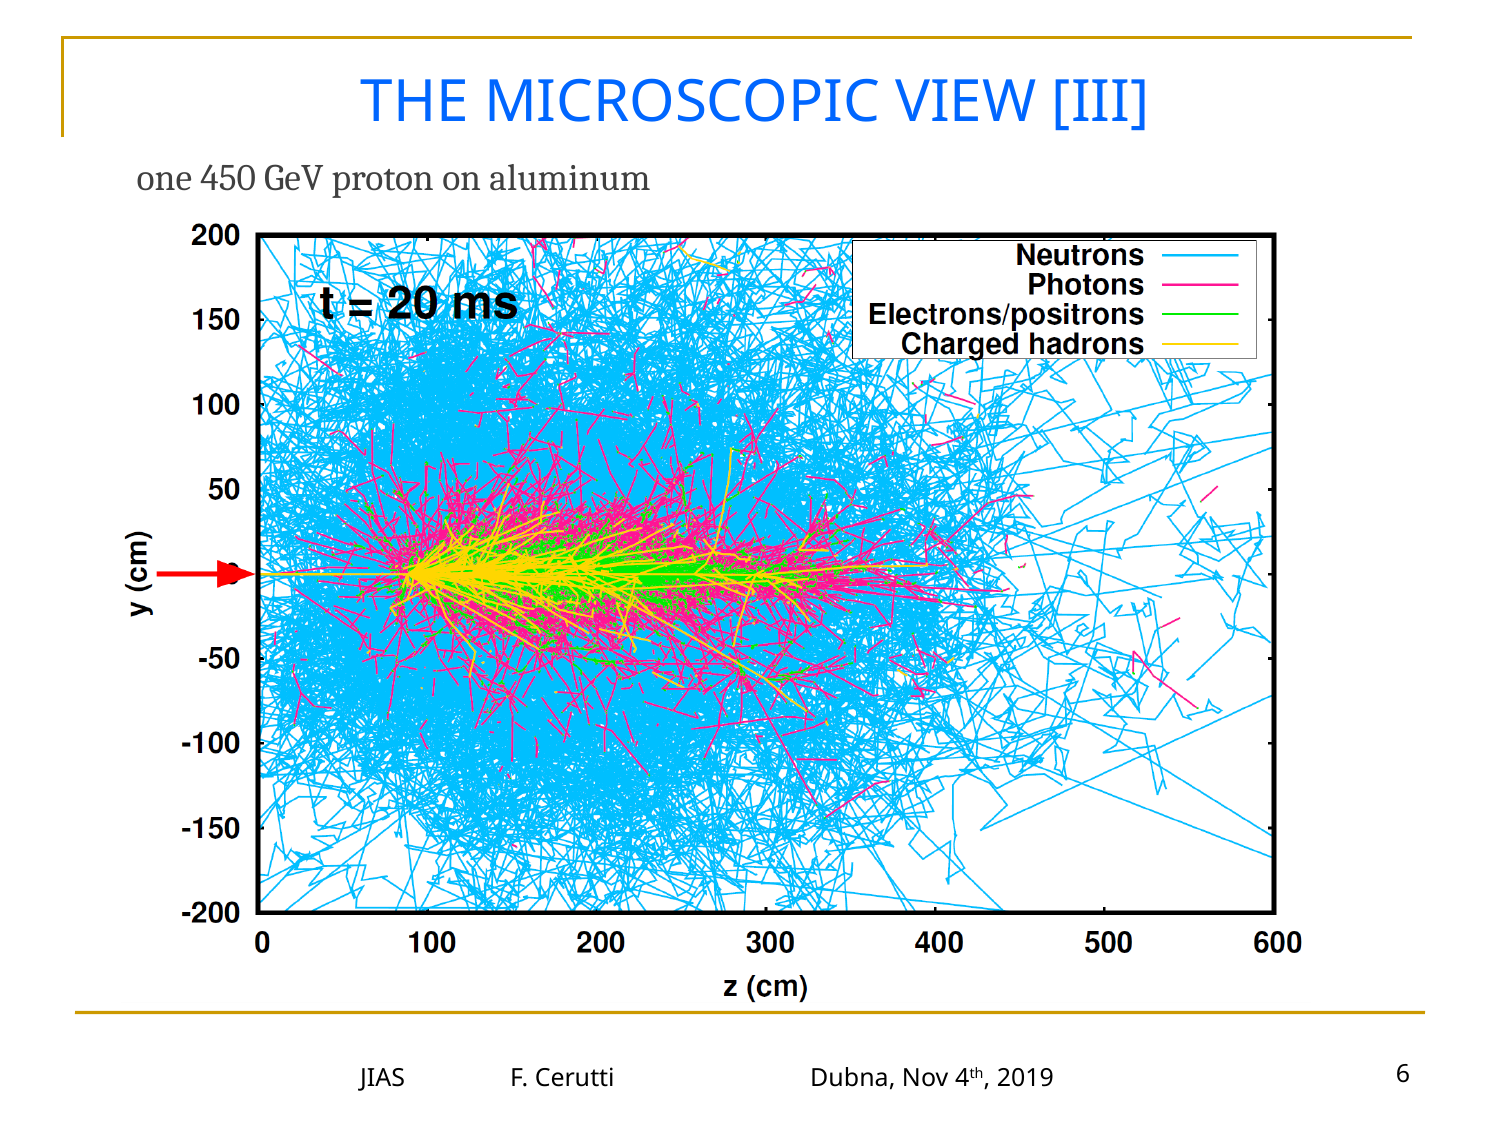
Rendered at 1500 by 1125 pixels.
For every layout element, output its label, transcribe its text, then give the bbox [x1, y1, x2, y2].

picture [121, 209, 1311, 1003]
text_box THE MICROSCOPIC VIEW [III] [264, 41, 1247, 155]
text_box one 450 GeV proton on aluminum [121, 145, 673, 209]
slide_number 6 [1243, 1023, 1426, 1100]
